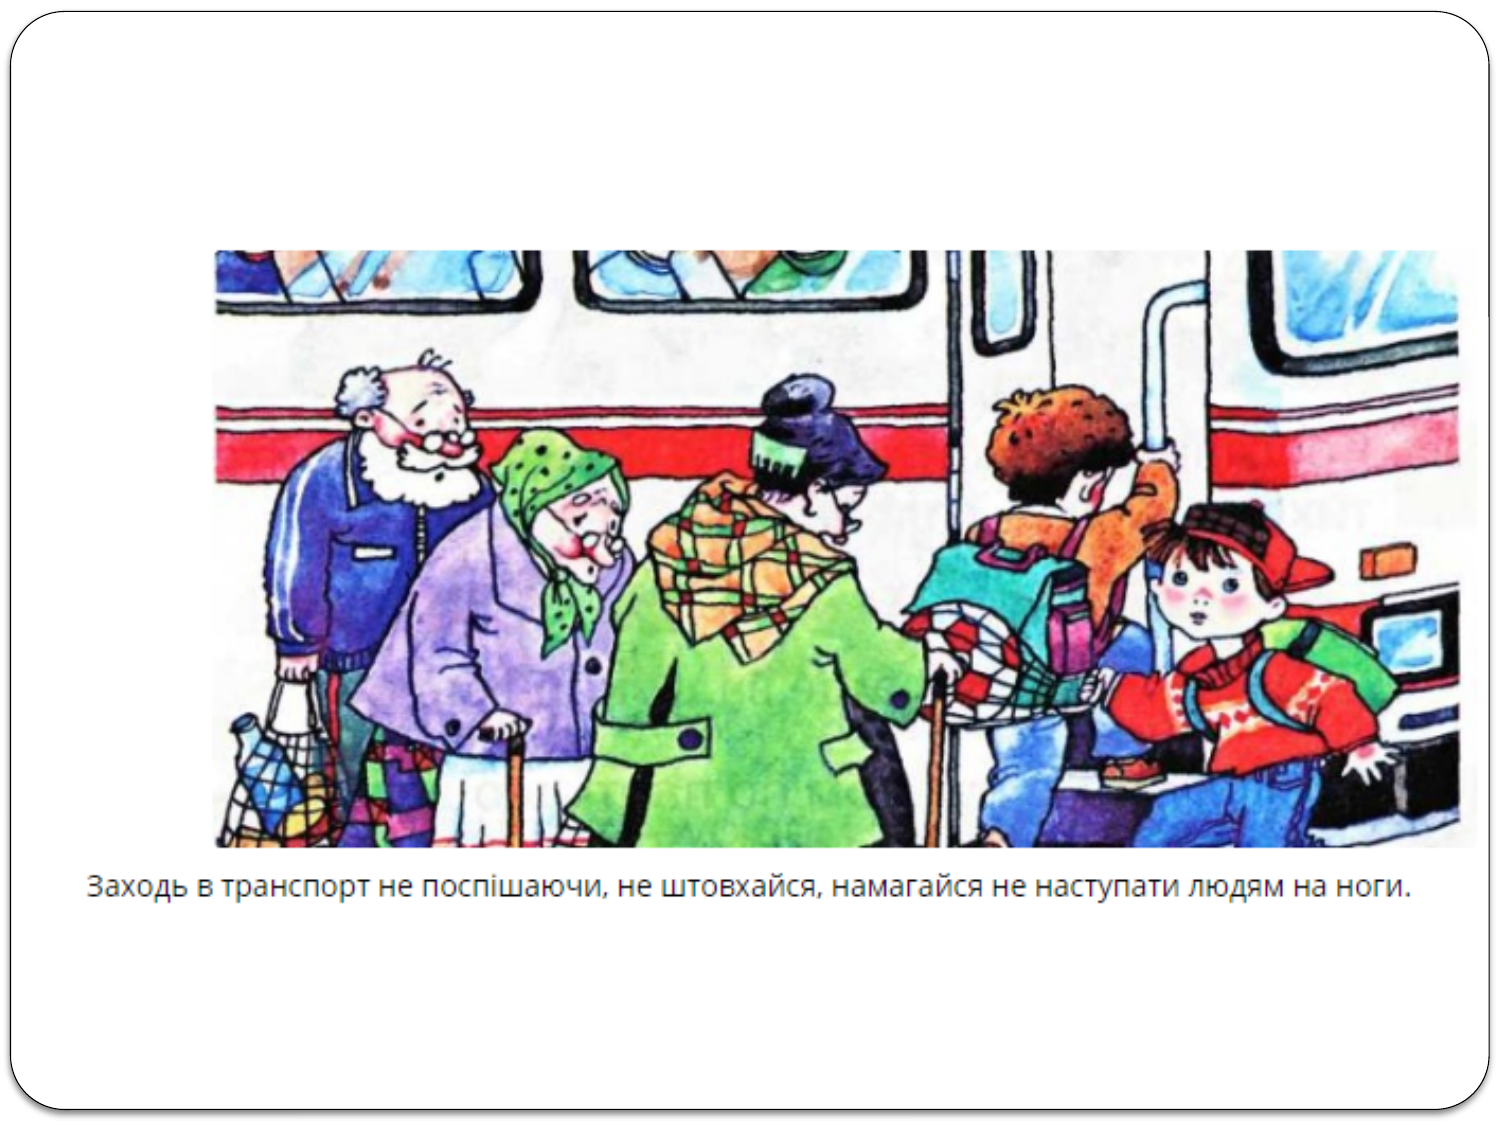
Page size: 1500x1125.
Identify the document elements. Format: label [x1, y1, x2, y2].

picture [68, 234, 1480, 915]
